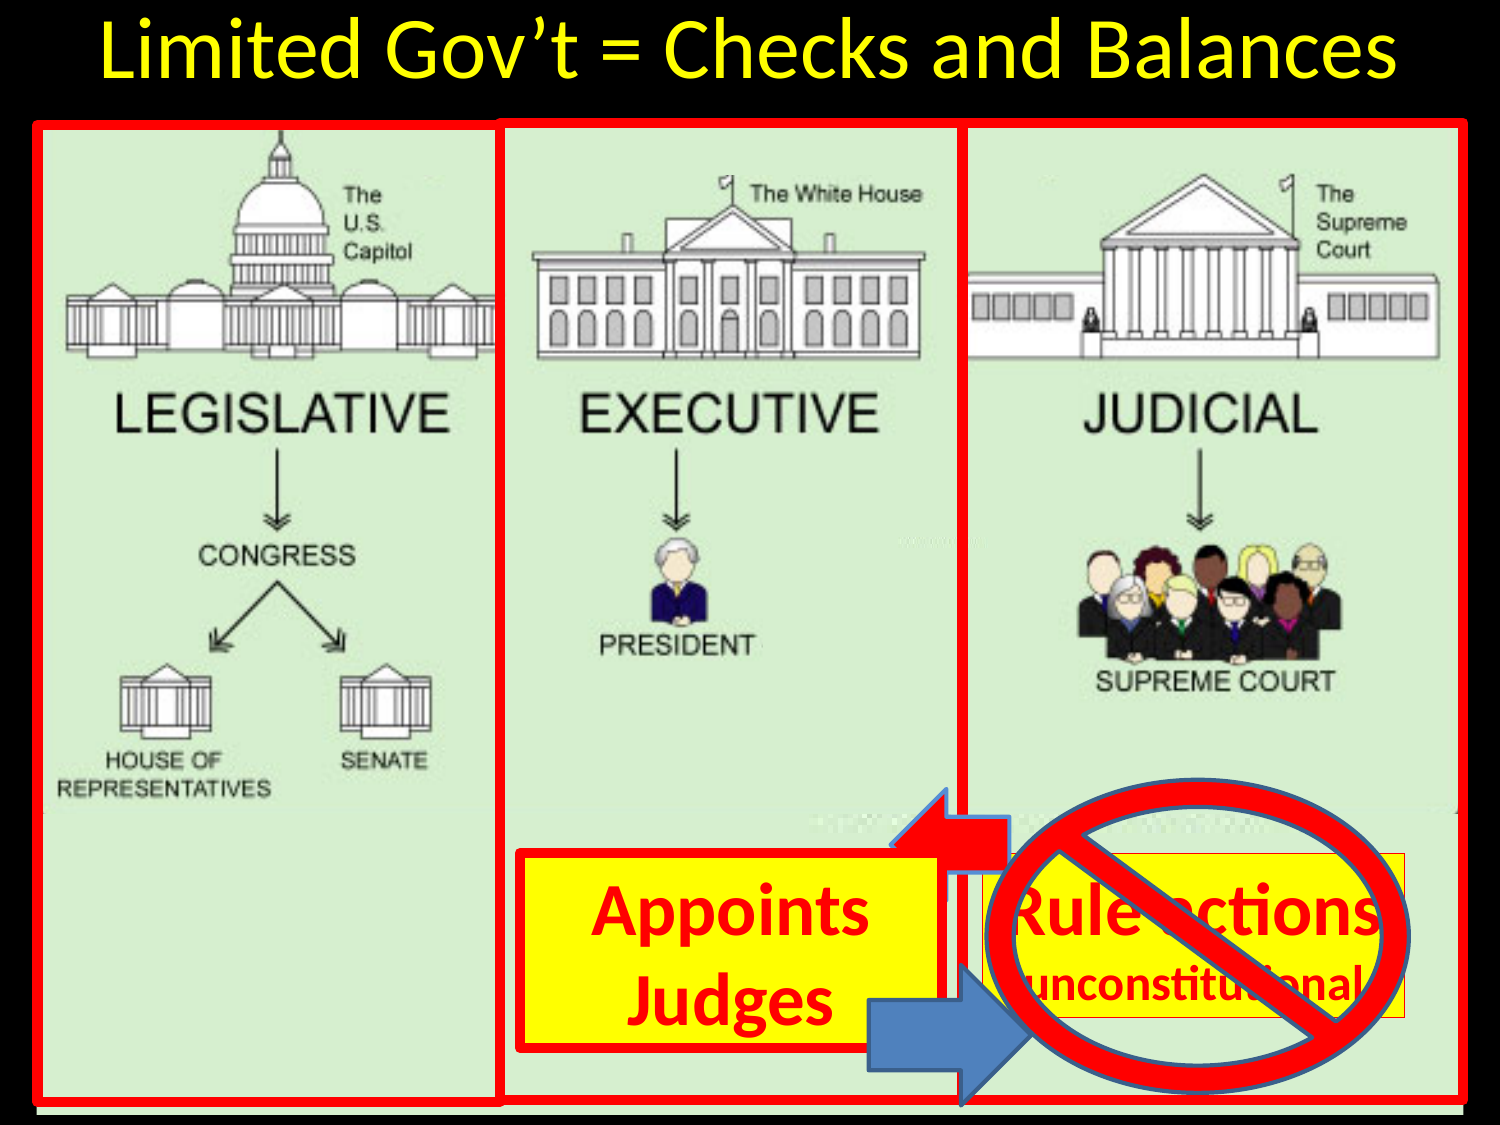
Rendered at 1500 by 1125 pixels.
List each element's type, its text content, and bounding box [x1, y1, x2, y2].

picture [762, 537, 1013, 713]
picture [36, 814, 1464, 1116]
title Limited Gov’t = Checks and Balances [75, 0, 1425, 120]
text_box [36, 121, 1464, 814]
